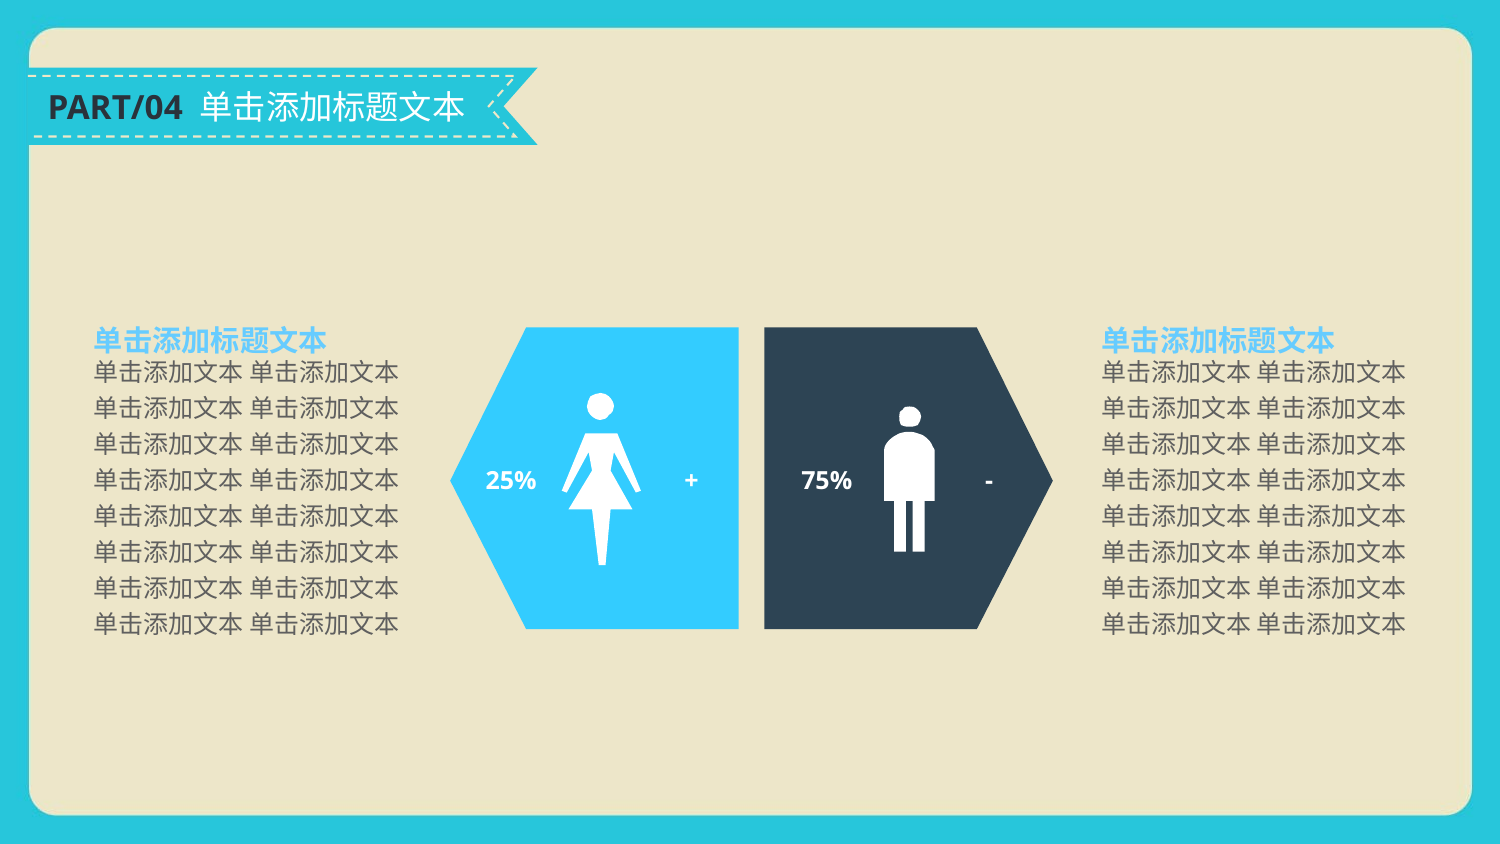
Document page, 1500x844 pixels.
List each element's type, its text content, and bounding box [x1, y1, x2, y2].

text_box + [669, 457, 714, 502]
text_box [450, 327, 739, 630]
text_box [764, 327, 1053, 630]
text_box 75% [786, 457, 868, 502]
text_box [586, 392, 614, 420]
text_box [561, 433, 641, 566]
text_box - [970, 457, 1009, 502]
text_box [899, 406, 922, 427]
text_box 25% [470, 457, 552, 502]
text_box 单击添加标题文本 单击添加文本 单击添加文本 单击添加文本 单击添加文本 单击添加文本 单击添加文本 单击添加文本 单击添加文本 单击添加文本 单击添加文本 单击添加文本 单击添加文本 单击添加文本 单击添加文本 单击添加文本 单击添加文本 [1086, 314, 1423, 646]
text_box 单击添加标题文本 单击添加文本 单击添加文本 单击添加文本 单击添加文本 单击添加文本 单击添加文本 单击添加文本 单击添加文本 单击添加文本 单击添加文本 单击添加文本 单击添加文本 单击添加文本 单击添加文本 单击添加文本 单击添加文本 [79, 314, 415, 646]
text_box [27, 67, 538, 146]
picture [0, 0, 1500, 844]
text_box [884, 431, 935, 552]
